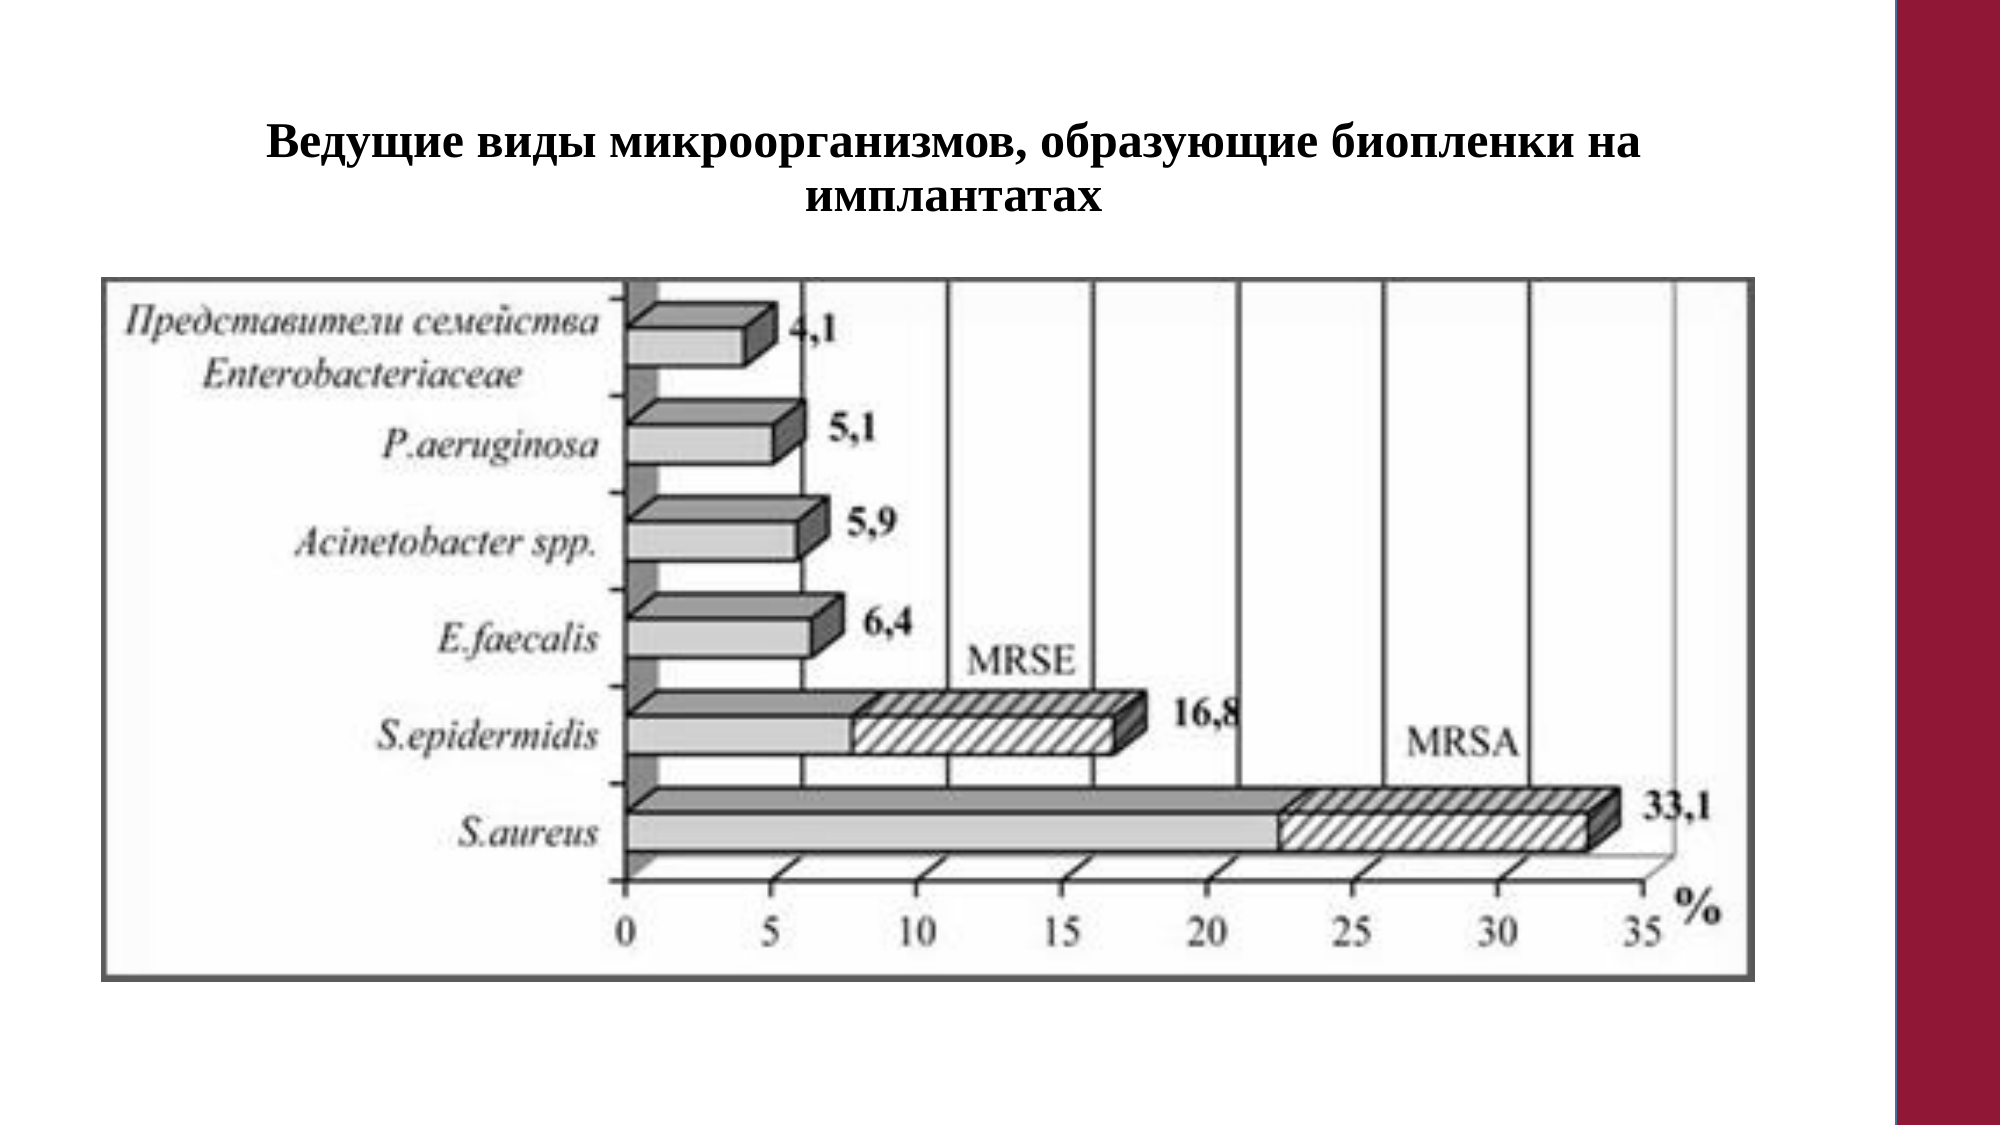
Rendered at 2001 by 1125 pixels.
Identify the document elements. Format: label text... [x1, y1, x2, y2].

title Ведущие виды микроорганизмов, образующие биопленки на имплантатах [137, 59, 1770, 278]
text_box [1895, 0, 2000, 1125]
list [101, 277, 1755, 982]
